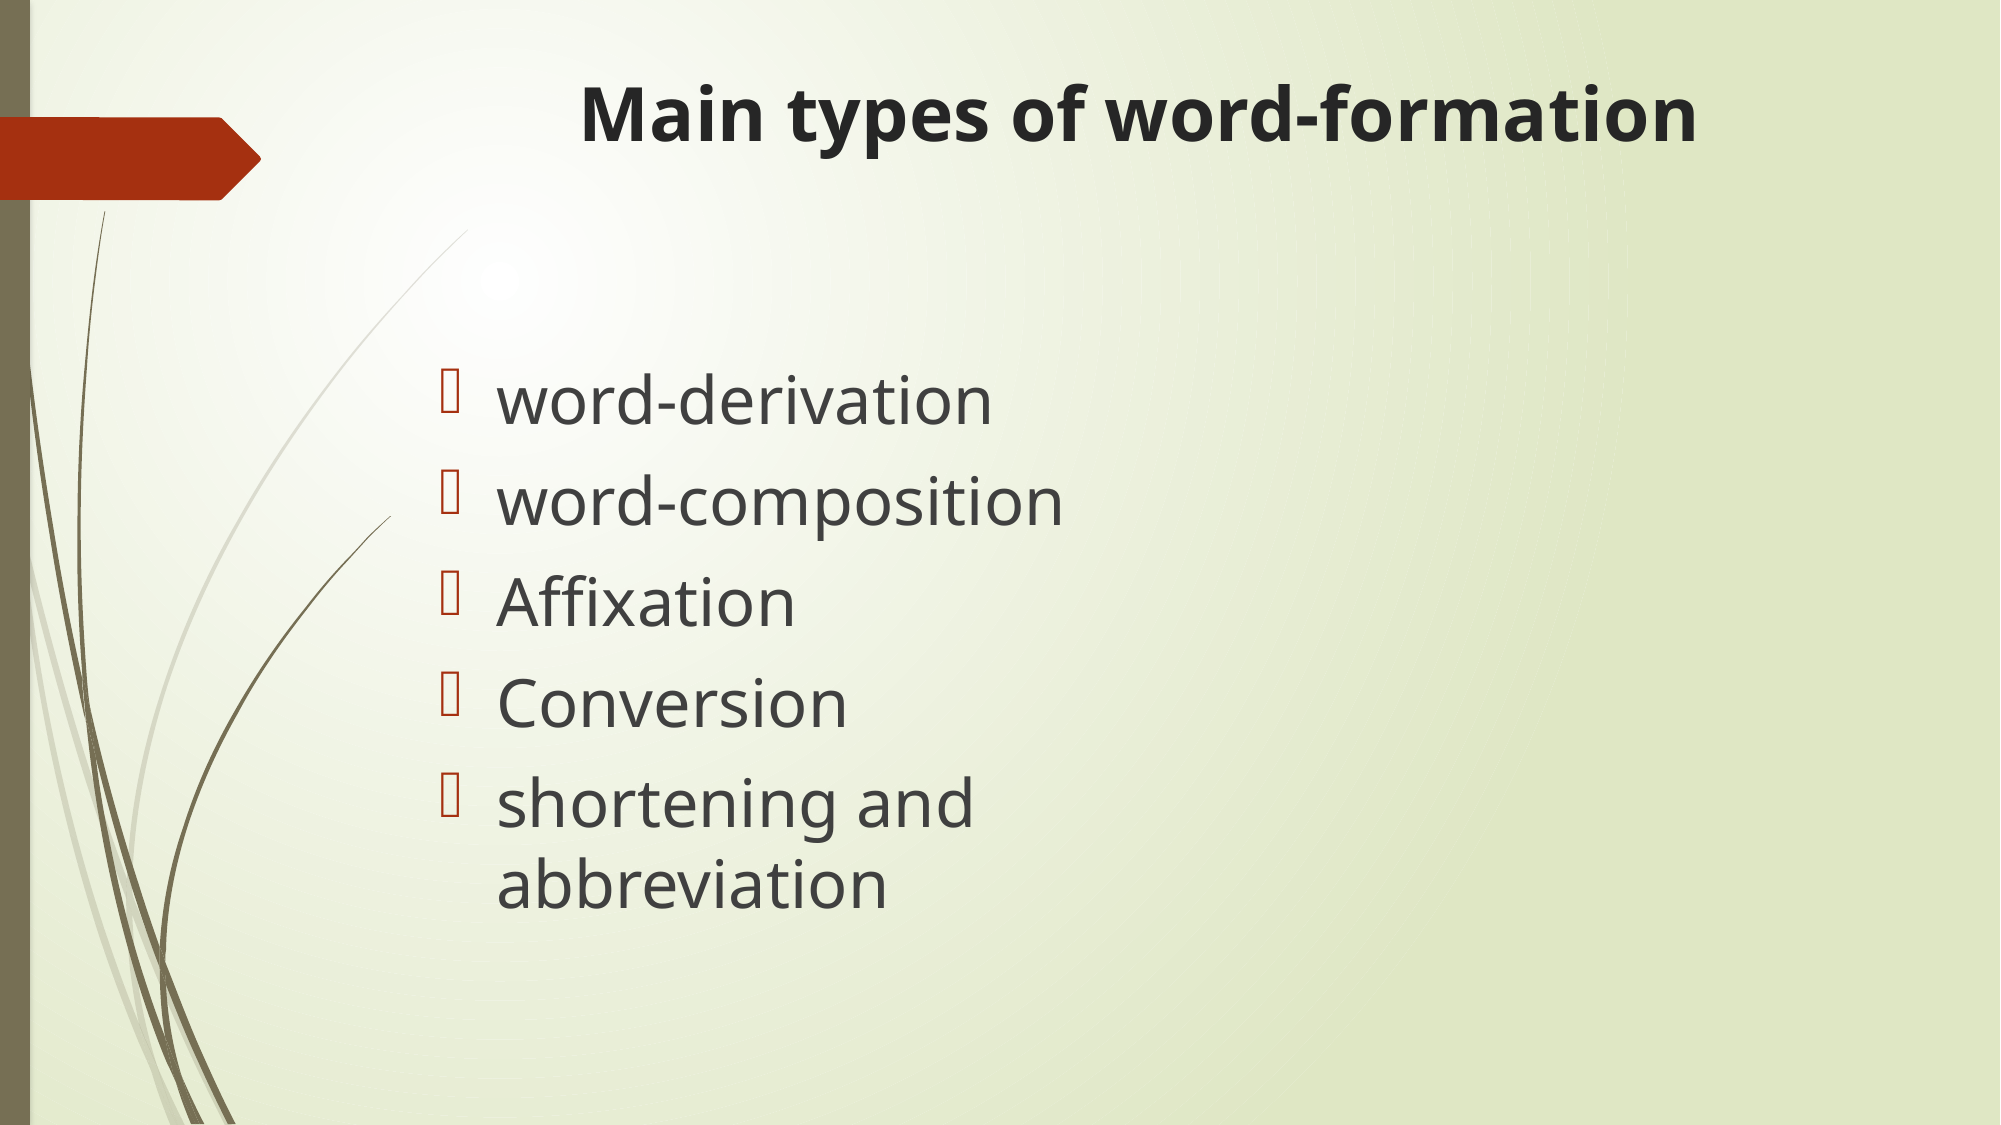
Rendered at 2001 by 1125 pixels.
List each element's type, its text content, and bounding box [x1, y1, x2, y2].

list word-derivation word-composition Affixation Conversion shortening and abbreviation [424, 350, 1888, 970]
title Main types of word-formation [408, 58, 1871, 269]
